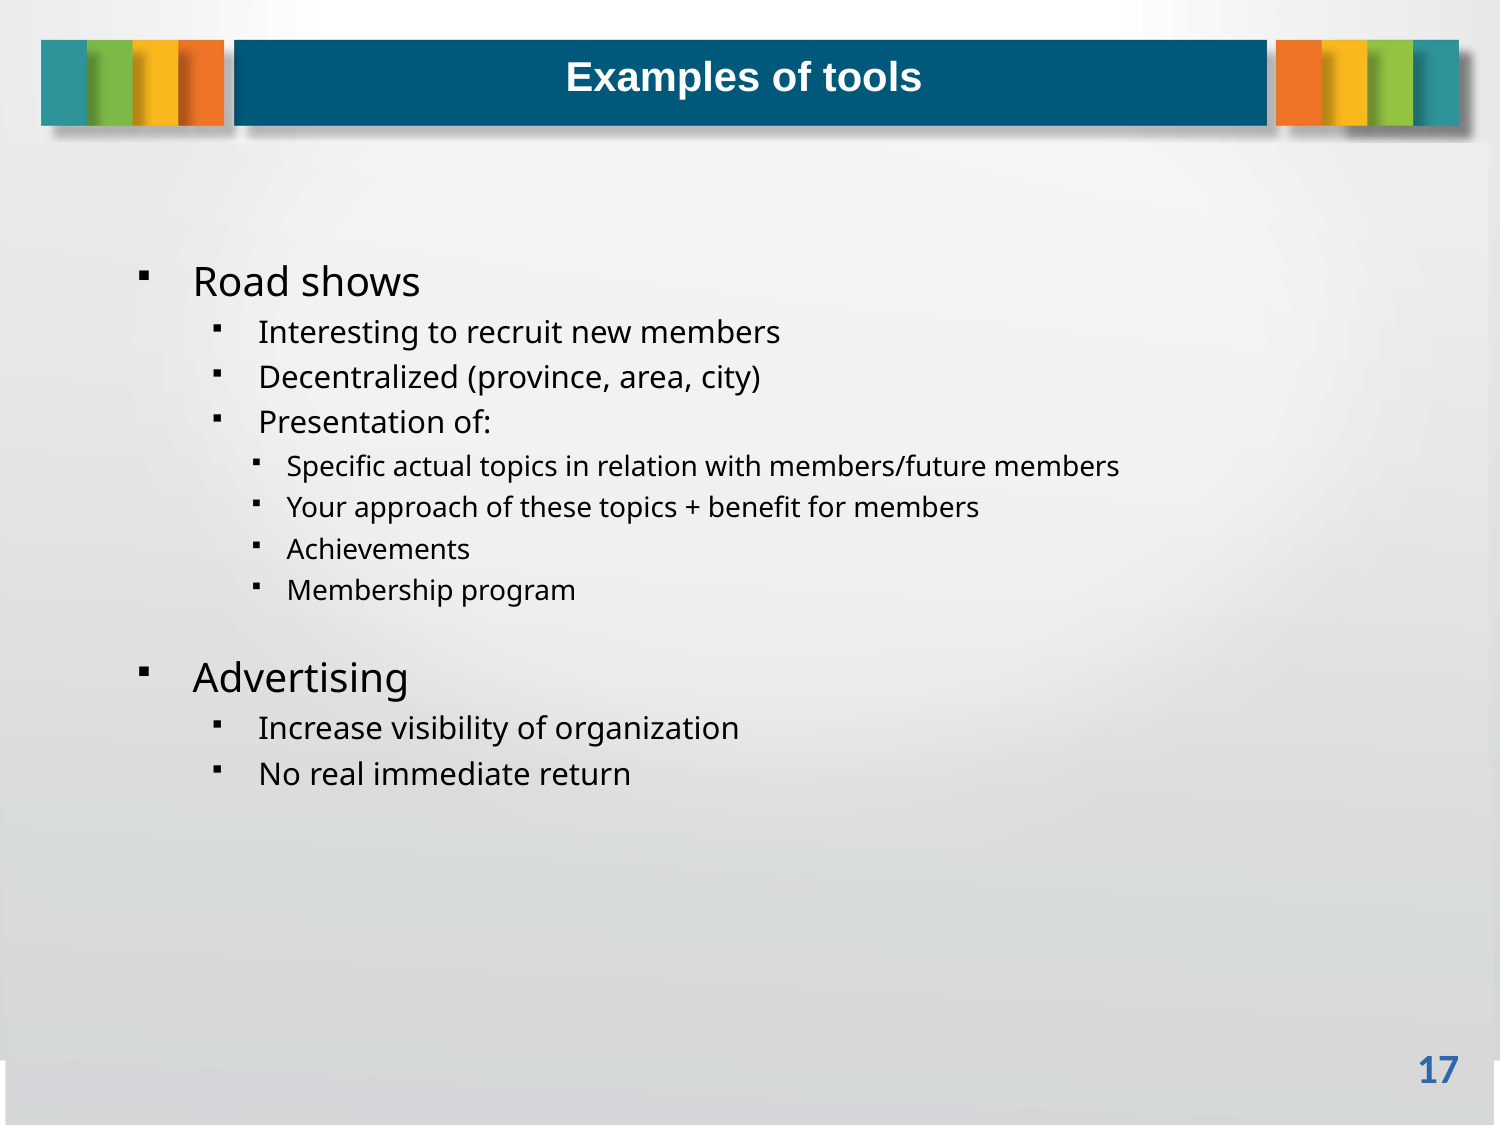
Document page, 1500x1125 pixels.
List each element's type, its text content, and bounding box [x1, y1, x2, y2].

text_box Examples of tools [253, 42, 1235, 126]
text_box Road shows Interesting to recruit new members Decentralized (province, area, city) Presentation of: Specific actual topics in relation with members/future members Your approach of these topics + benefit for members Achievements Membership program Advertising Increase visibility of organization No real immediate return [121, 248, 1415, 1007]
picture [0, 0, 1500, 1125]
